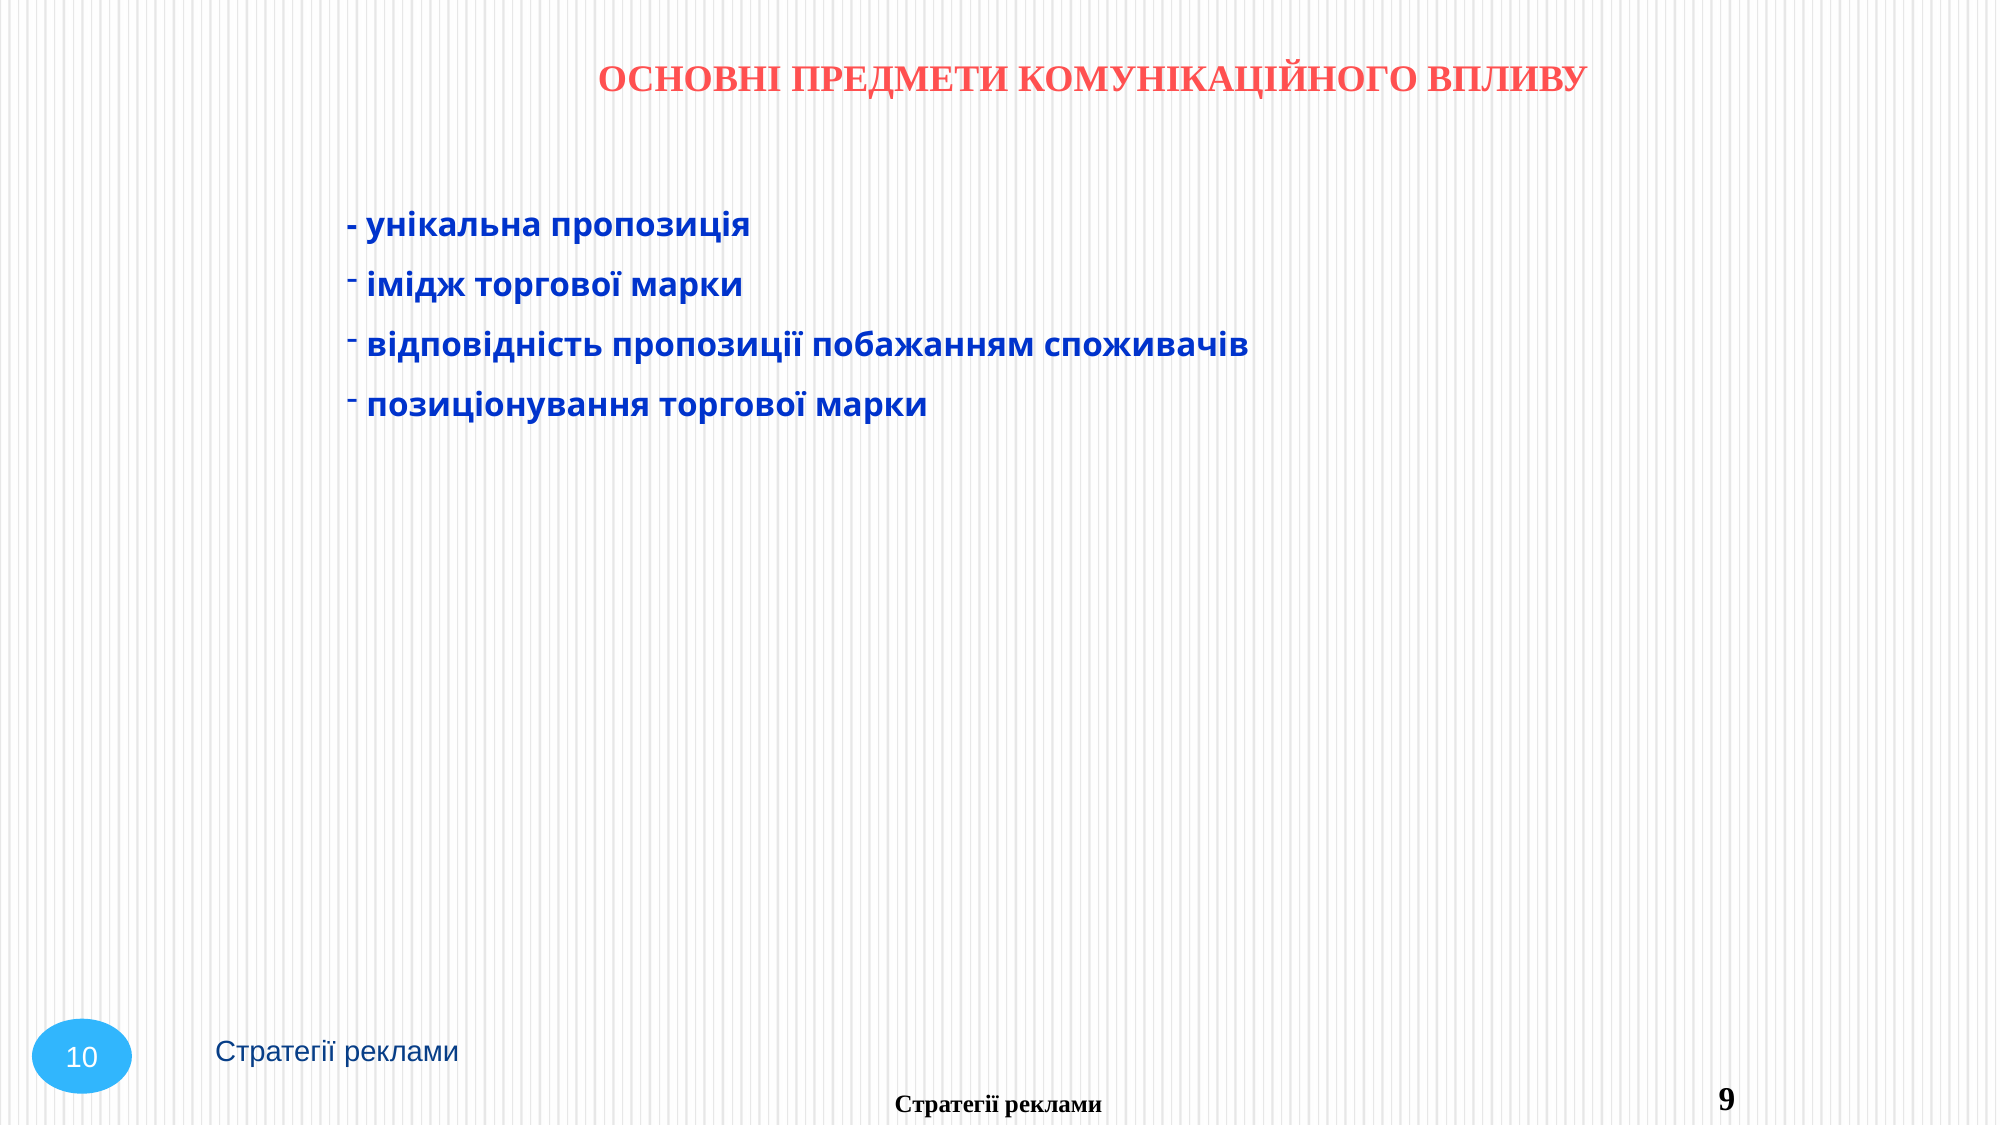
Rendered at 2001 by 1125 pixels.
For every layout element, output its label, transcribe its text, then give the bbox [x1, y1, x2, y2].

slide_number 10 [31, 1018, 132, 1094]
text_box 9 [1674, 1069, 1750, 1125]
text_box Стратегії реклами [788, 1079, 1209, 1125]
text_box - унікальна пропозиція імідж торгової марки відповідність пропозиції побажанням споживачів позиціонування торгової марки [331, 175, 1411, 470]
text_box ОСНОВНІ ПРЕДМЕТИ КОМУНІКАЦІЙНОГО ВПЛИВУ [542, 46, 1645, 107]
footer Стратегії реклами [200, 1012, 1067, 1088]
